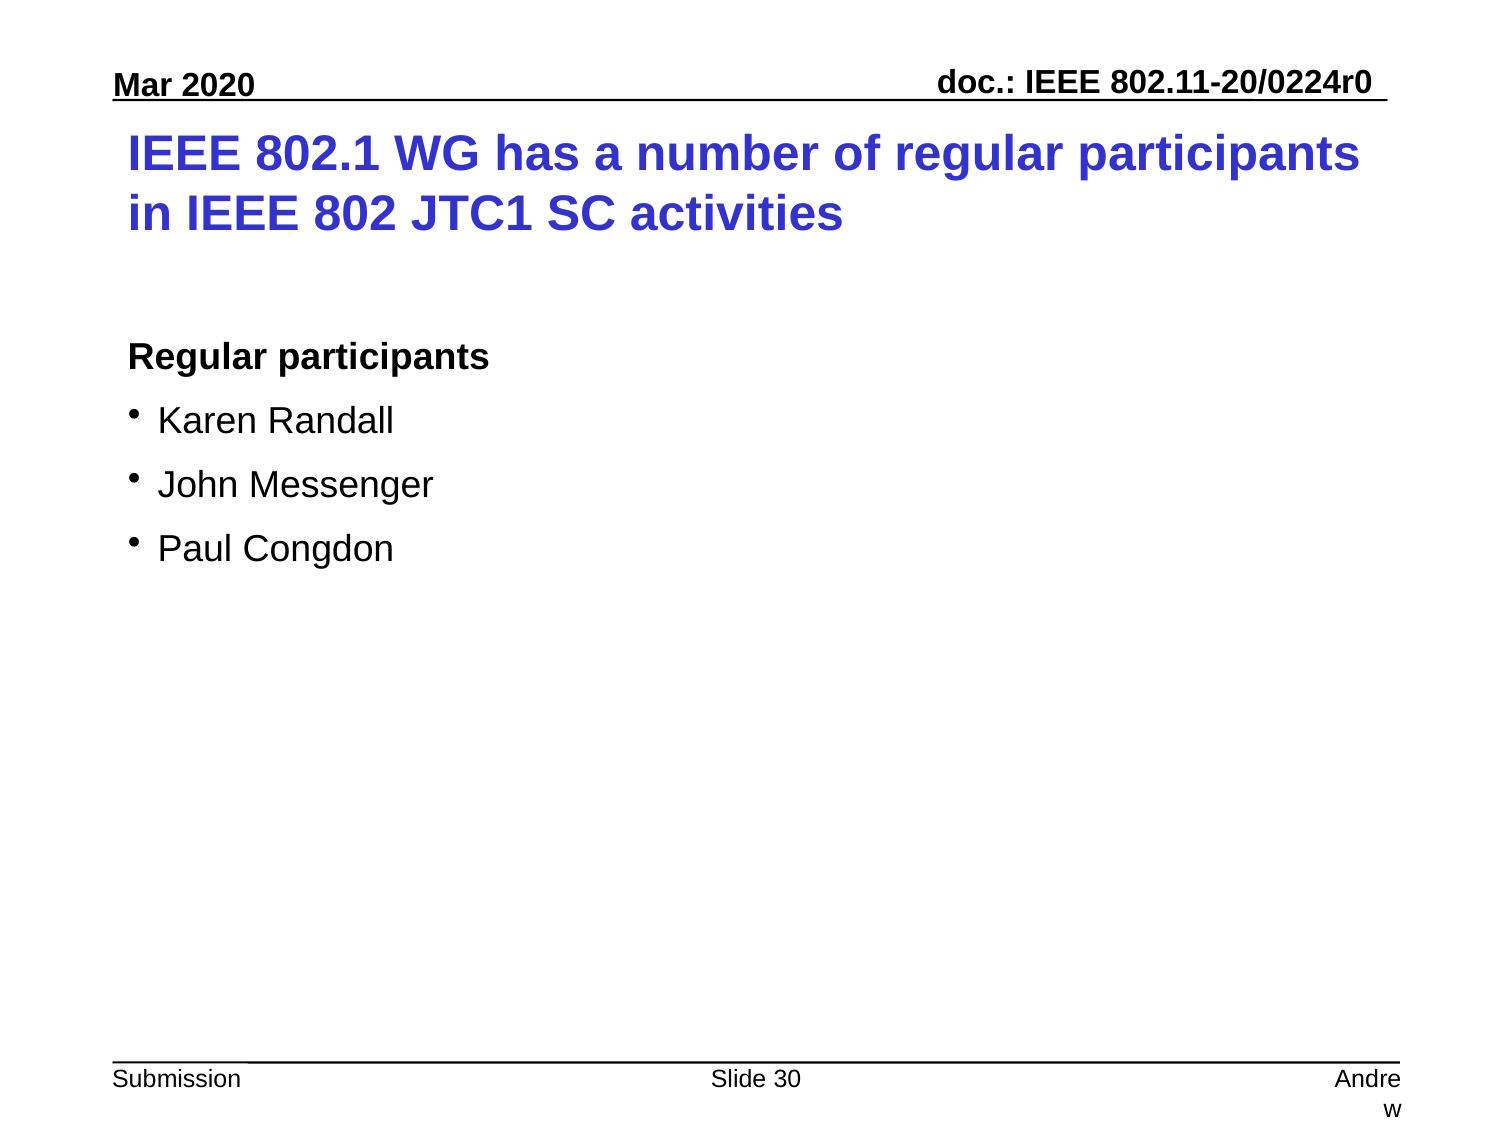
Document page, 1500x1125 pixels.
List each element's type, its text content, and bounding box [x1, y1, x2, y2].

slide_number Slide 30 [709, 1061, 803, 1093]
list Regular participants Karen Randall John Messenger Paul Congdon [112, 324, 1388, 1000]
footer Andrew Myles, Cisco [1320, 1061, 1402, 1093]
title IEEE 802.1 WG has a number of regular participants in IEEE 802 JTC1 SC activities [112, 112, 1388, 288]
